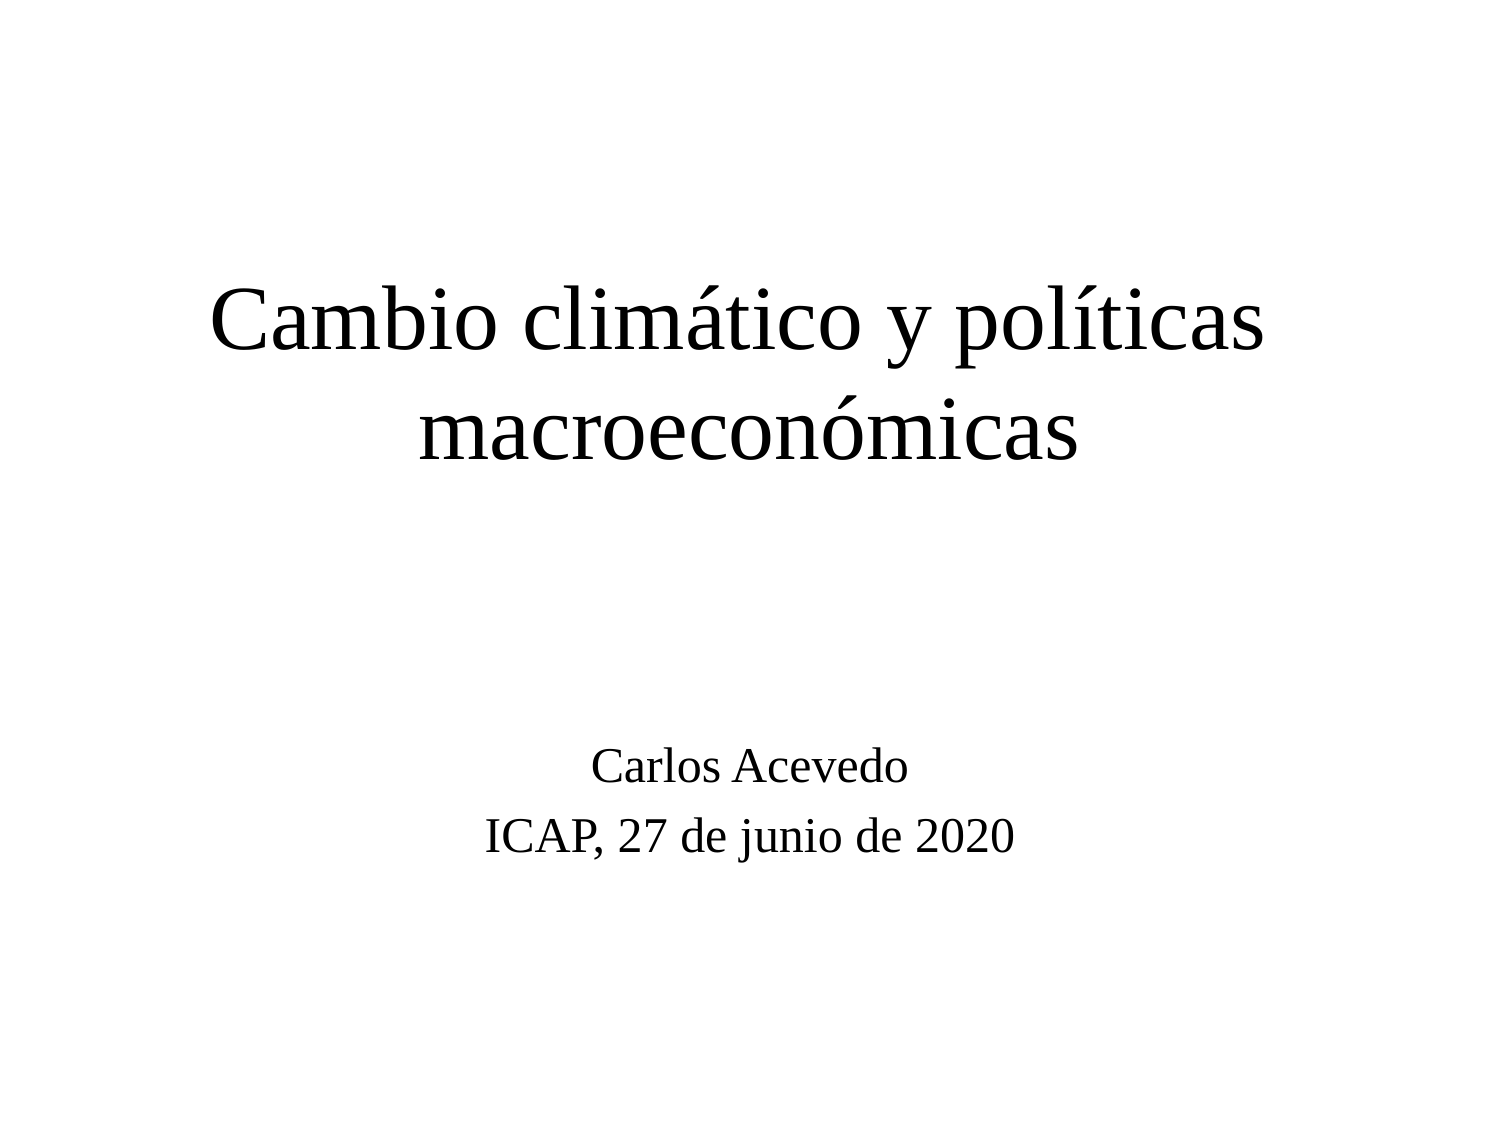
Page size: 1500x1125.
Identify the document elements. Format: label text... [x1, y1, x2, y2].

subtitle Carlos Acevedo ICAP, 27 de junio de 2020 [112, 725, 1388, 925]
title Cambio climático y políticas macroeconómicas [112, 220, 1388, 516]
